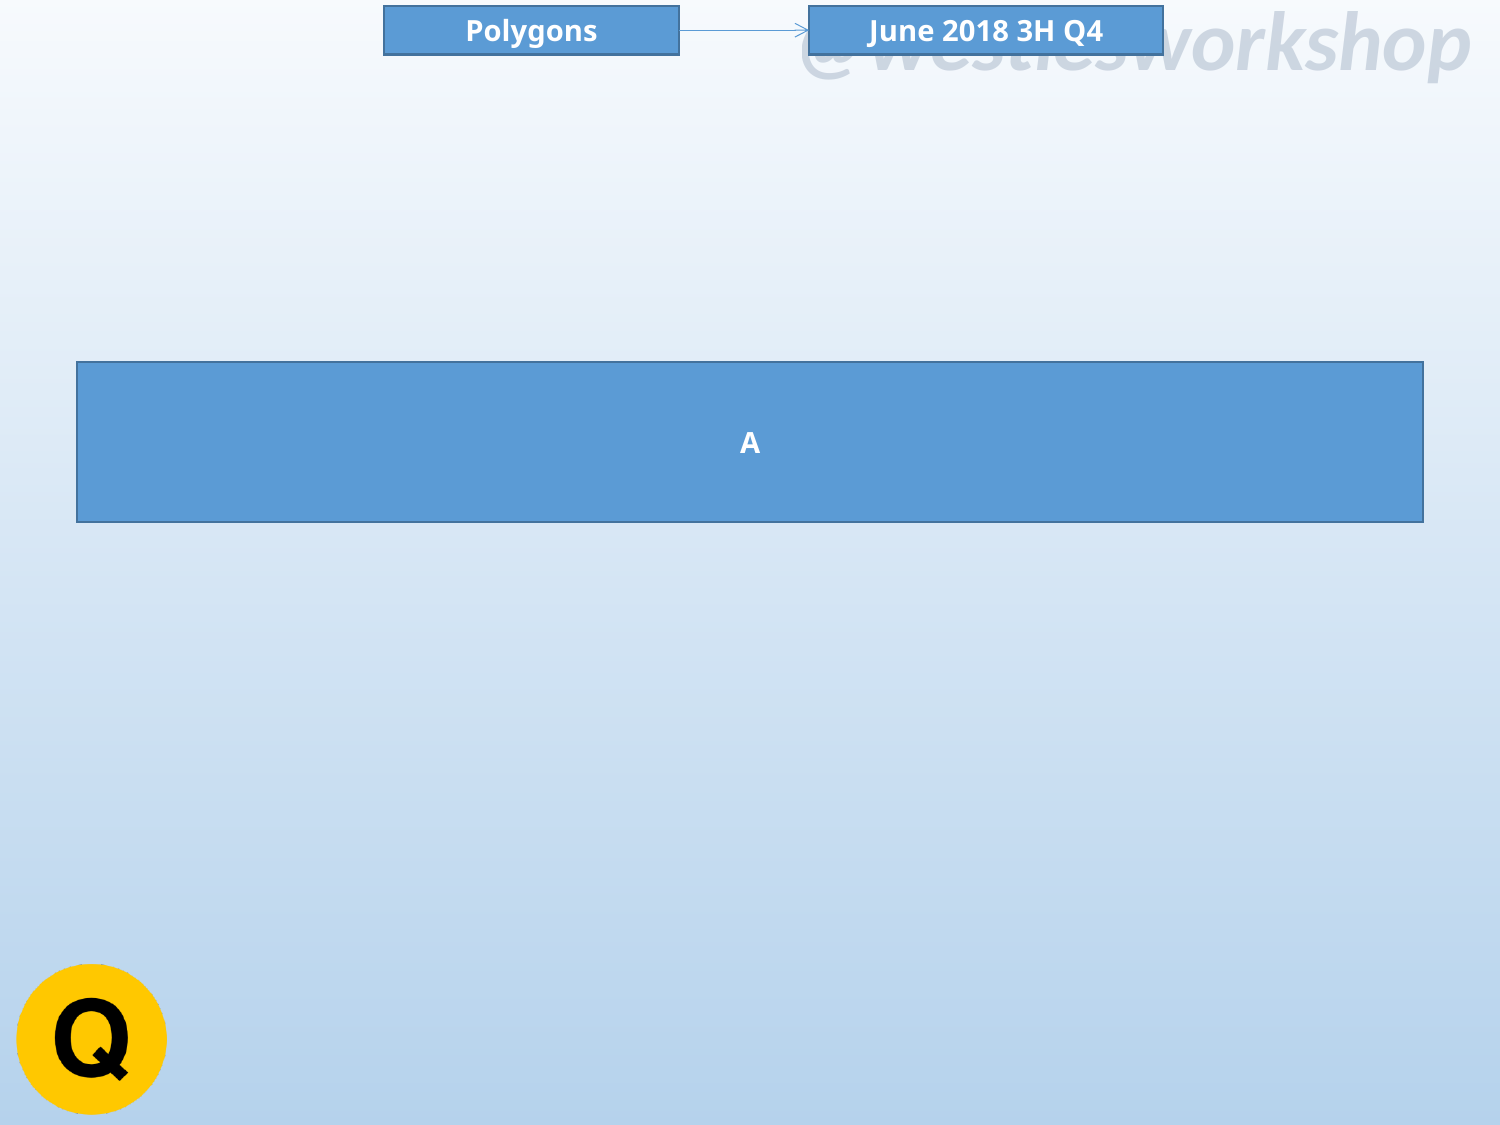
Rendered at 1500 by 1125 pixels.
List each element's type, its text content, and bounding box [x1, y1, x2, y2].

text_box Polygons [383, 5, 680, 56]
picture [76, 361, 1424, 523]
picture [0, 940, 191, 1125]
text_box June 2018 3H Q4 [808, 5, 1164, 56]
